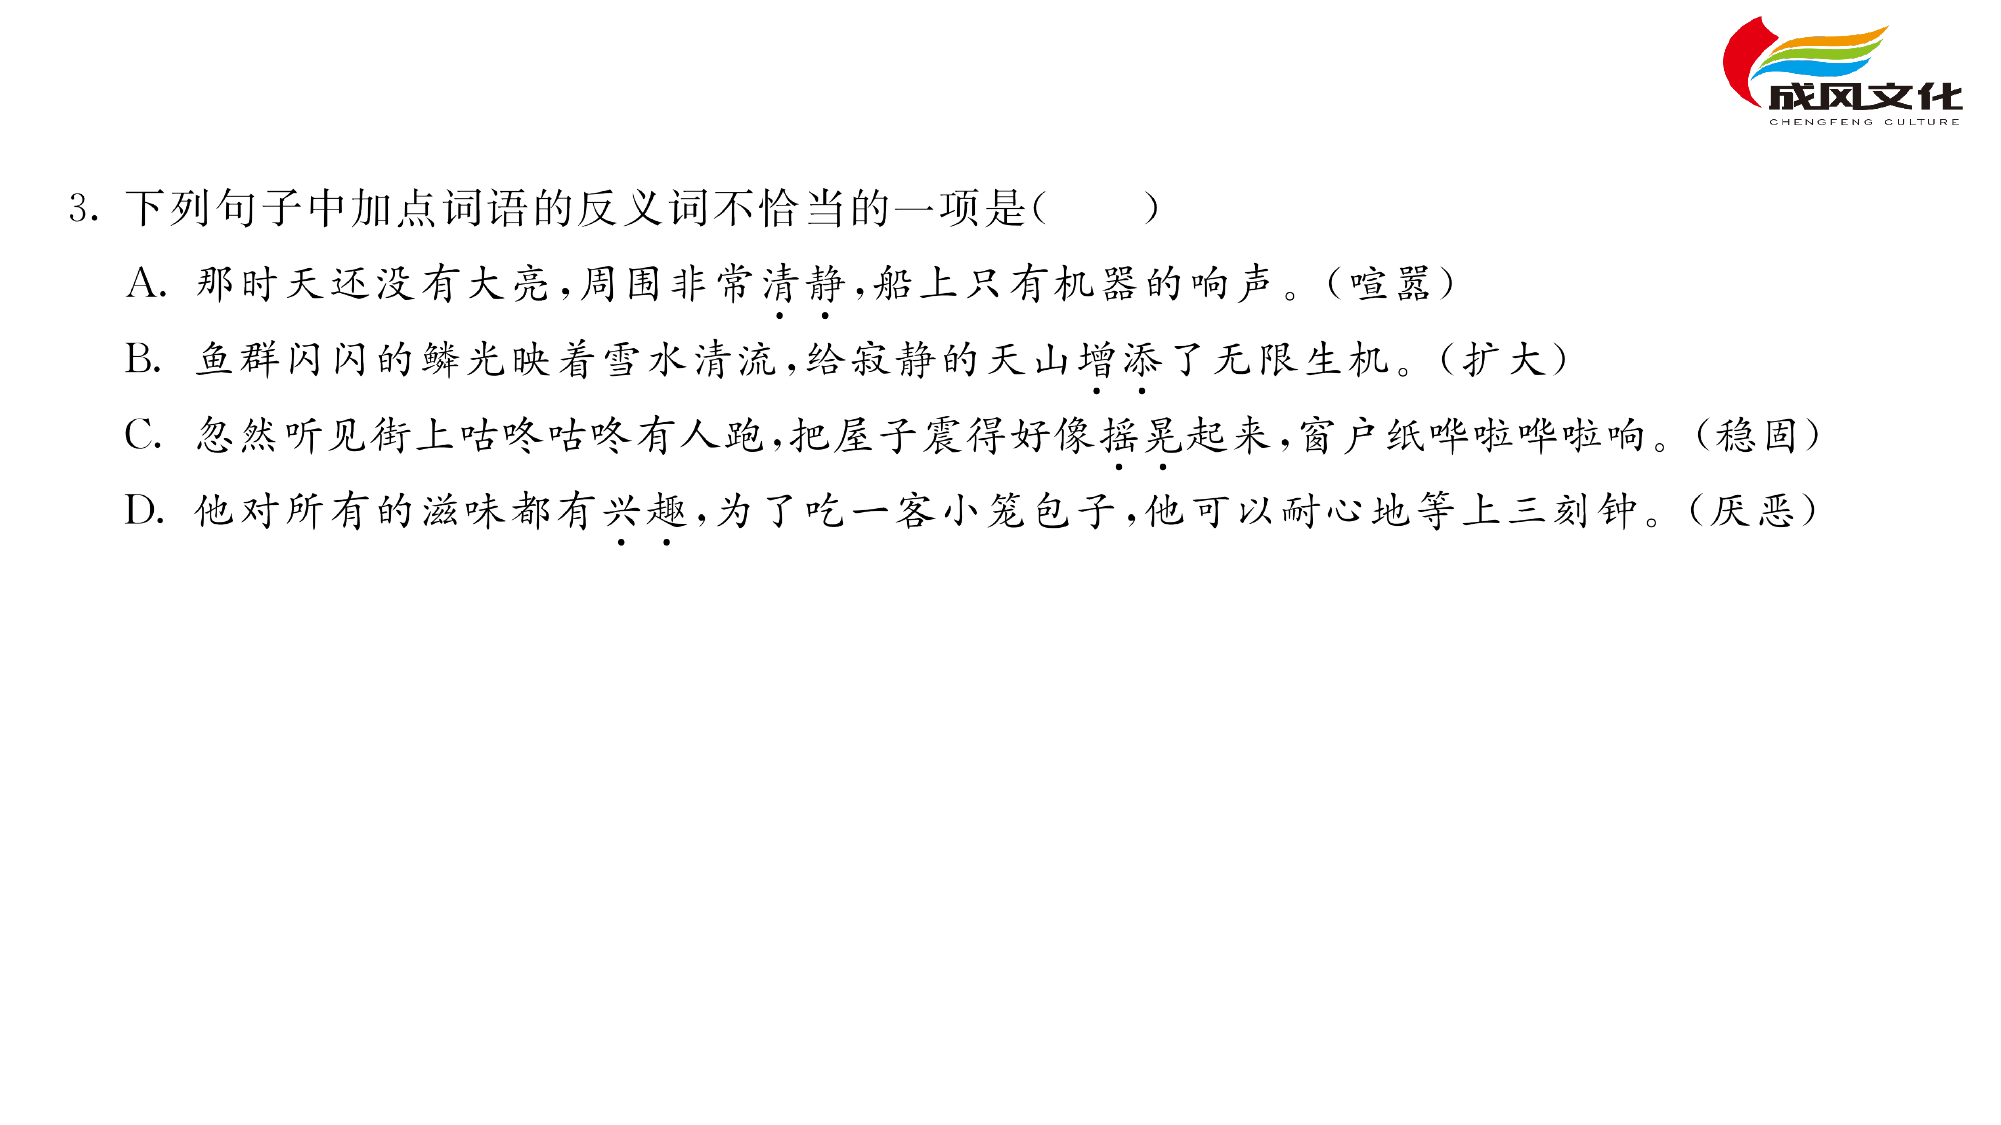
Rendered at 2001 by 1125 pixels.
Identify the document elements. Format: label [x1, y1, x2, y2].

picture [1708, 0, 1986, 136]
picture [66, 172, 1957, 554]
